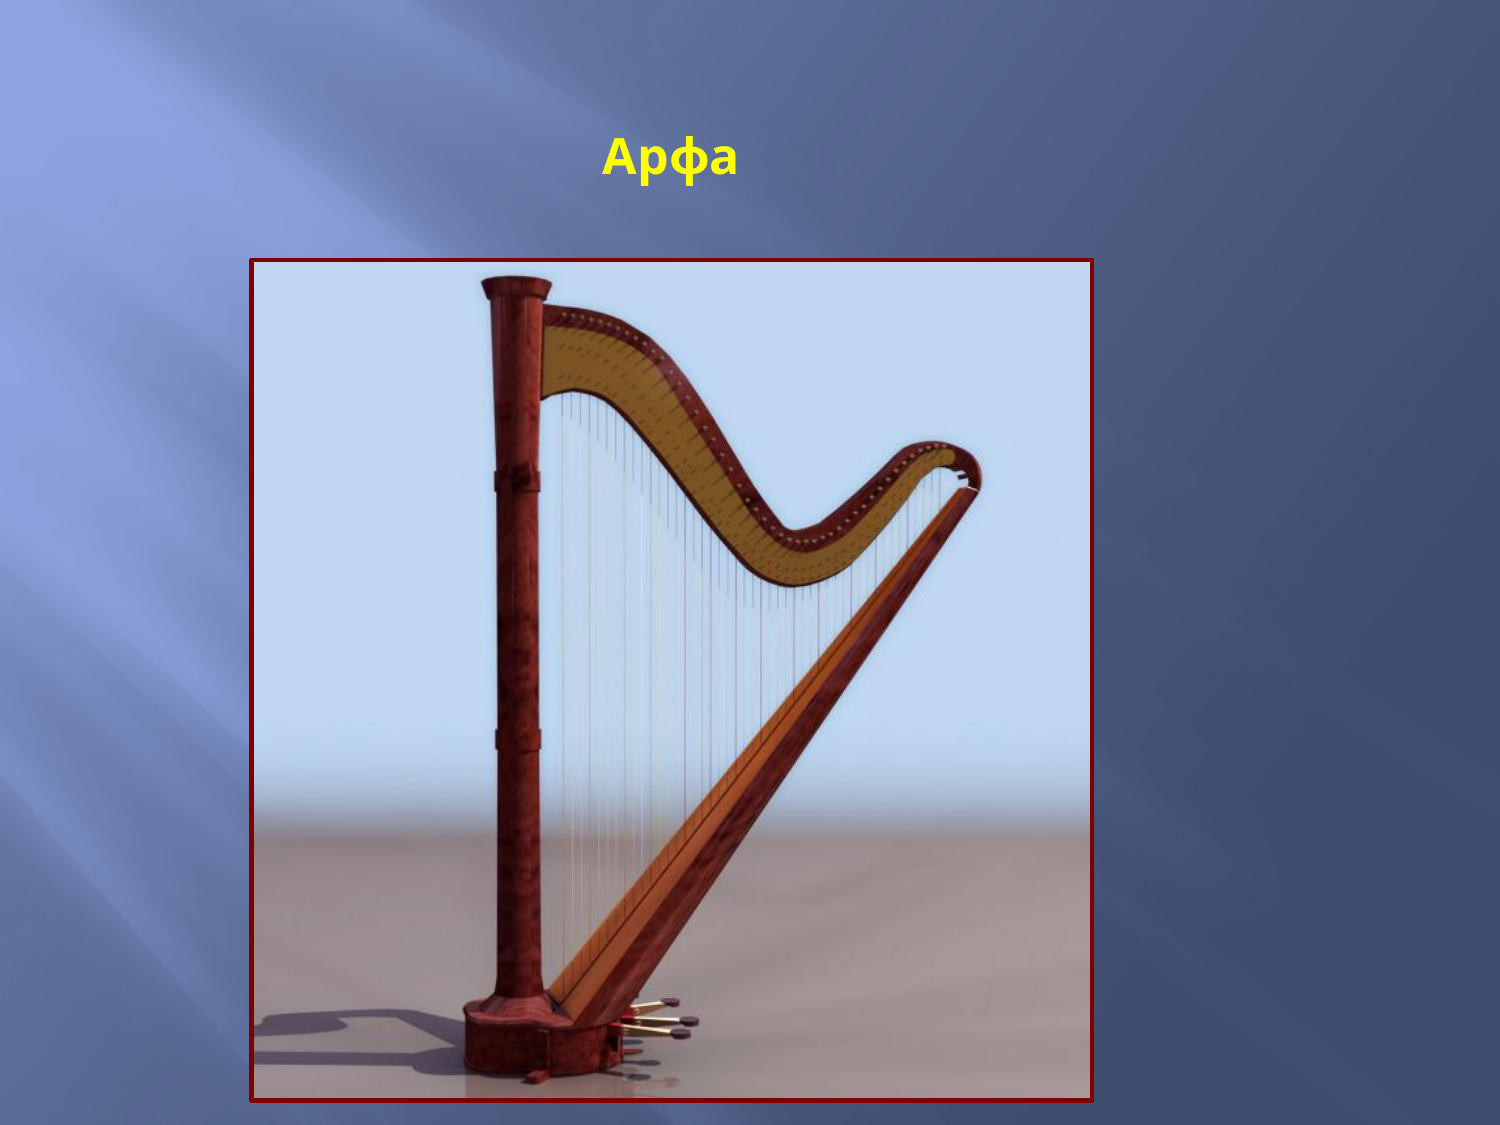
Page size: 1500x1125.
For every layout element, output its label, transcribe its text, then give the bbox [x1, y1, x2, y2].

picture [253, 261, 1091, 1099]
text_box Арфа [588, 117, 756, 192]
